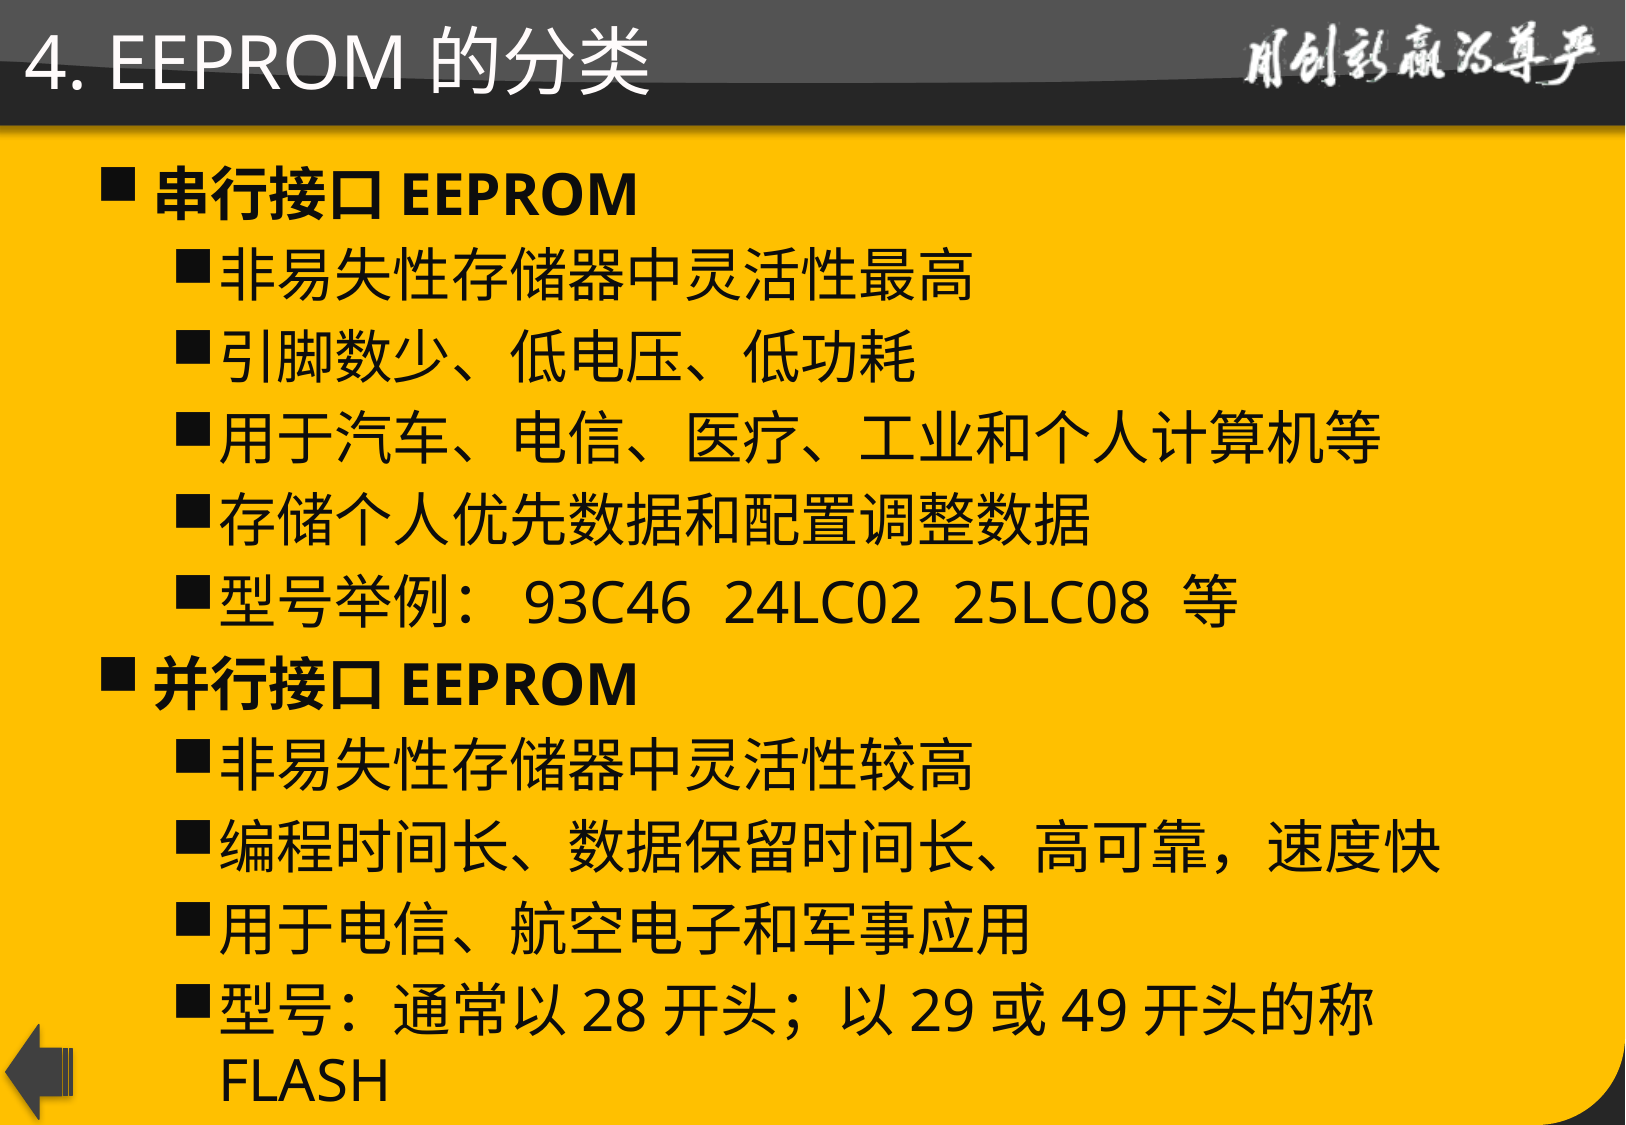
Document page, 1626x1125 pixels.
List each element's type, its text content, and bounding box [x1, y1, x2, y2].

text_box [5, 1023, 68, 1120]
text_box [69, 1048, 73, 1096]
list 串行接口EEPROM 非易失性存储器中灵活性最高 引脚数少、低电压、低功耗 用于汽车、电信、医疗、工业和个人计算机等 存储个人优先数据和配置调整数据 型号举例：93C46 24LC02 25LC08 等 并行接口EEPROM 非易失性存储器中灵活性较高 编程时间长、数据保留时间长、高可靠，速度快 用于电信、航空电子和军事应用 型号：通常以28开头；以29或49开头的称FLASH [81, 149, 1544, 1005]
picture [0, 0, 9, 83]
title 4. EEPROM的分类 [9, 0, 1472, 135]
picture [1472, 0, 1625, 98]
